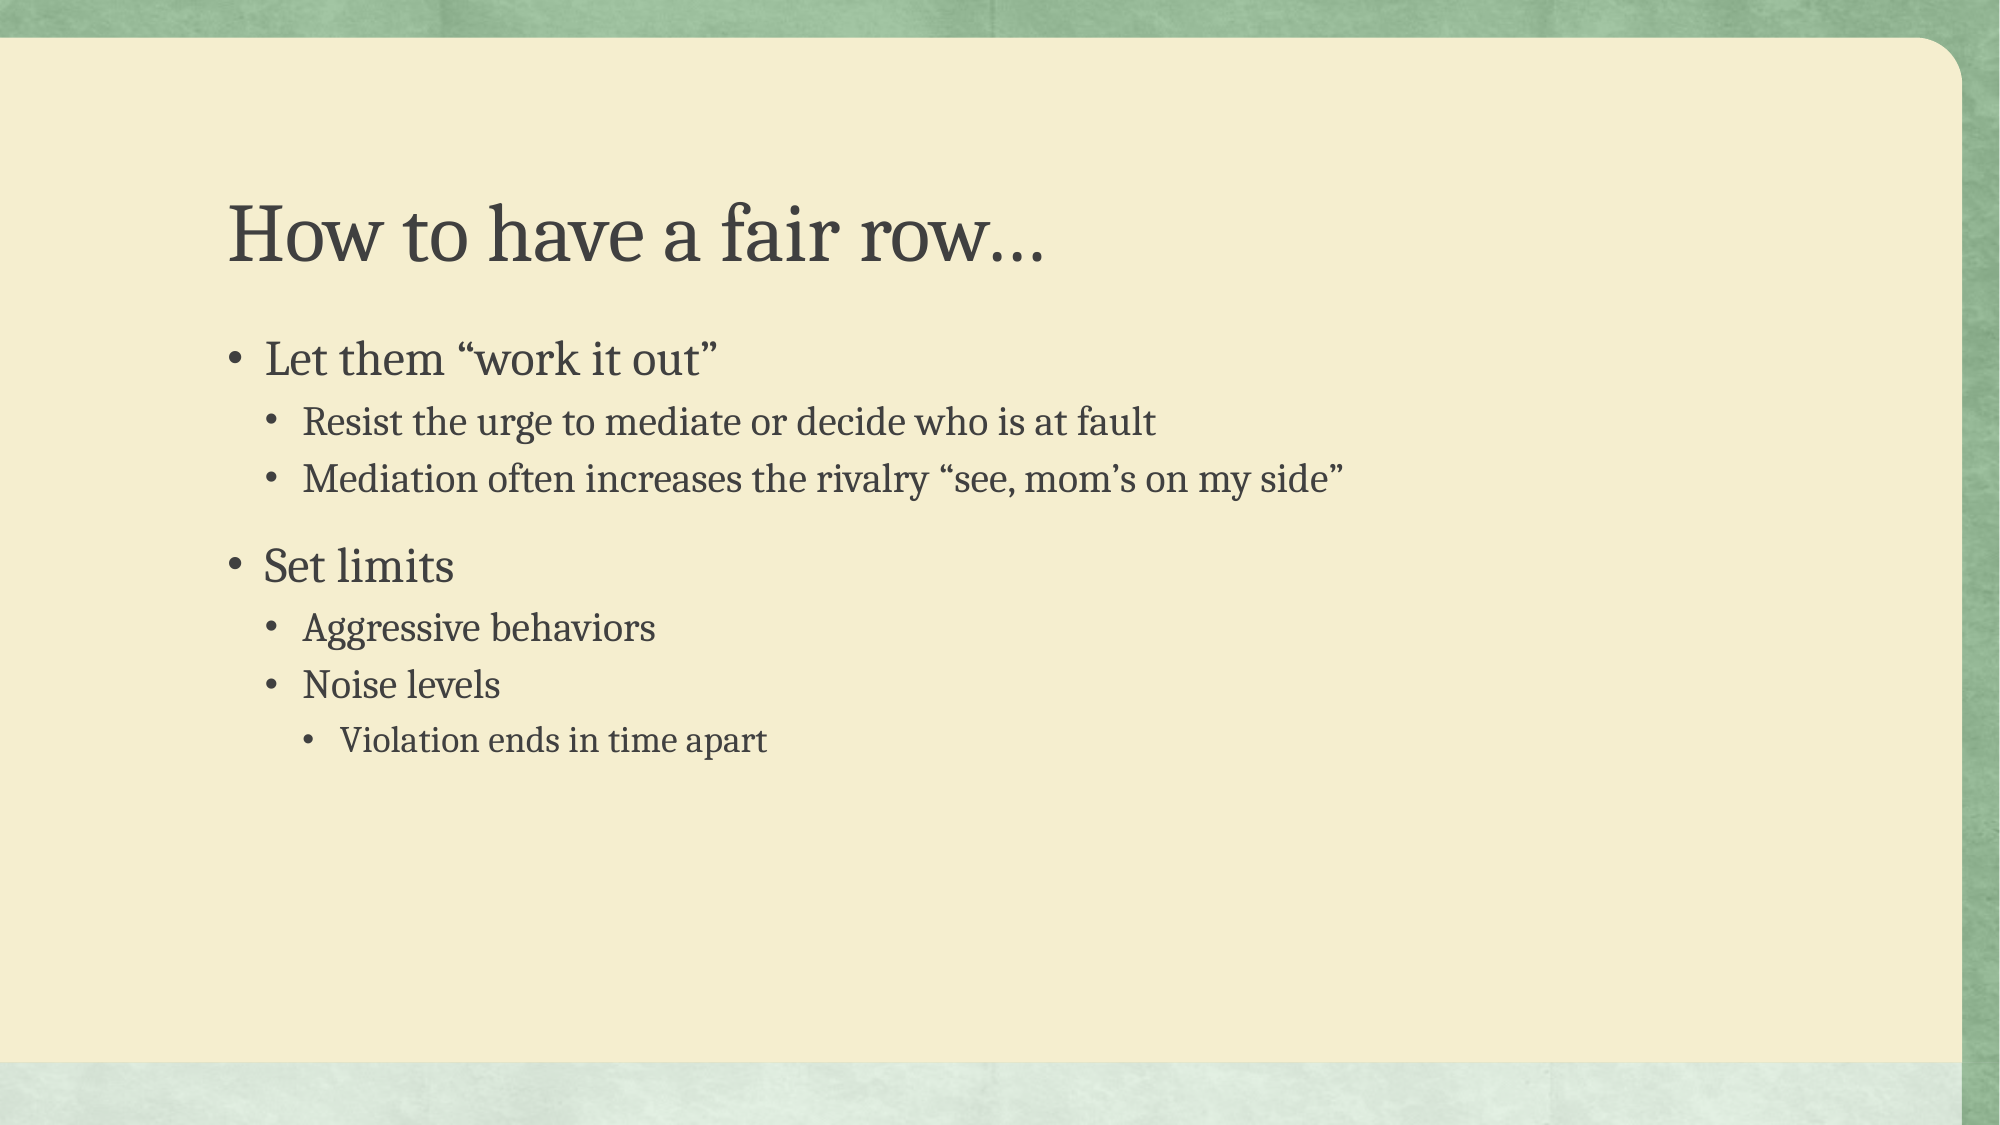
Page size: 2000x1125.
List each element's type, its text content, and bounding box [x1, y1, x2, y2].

title How to have a fair row… [212, 92, 1788, 288]
list Let them “work it out” Resist the urge to mediate or decide who is at fault Mediation often increases the rivalry “see, mom’s on my side” Set limits Aggressive behaviors Noise levels Violation ends in time apart [212, 324, 1788, 1013]
